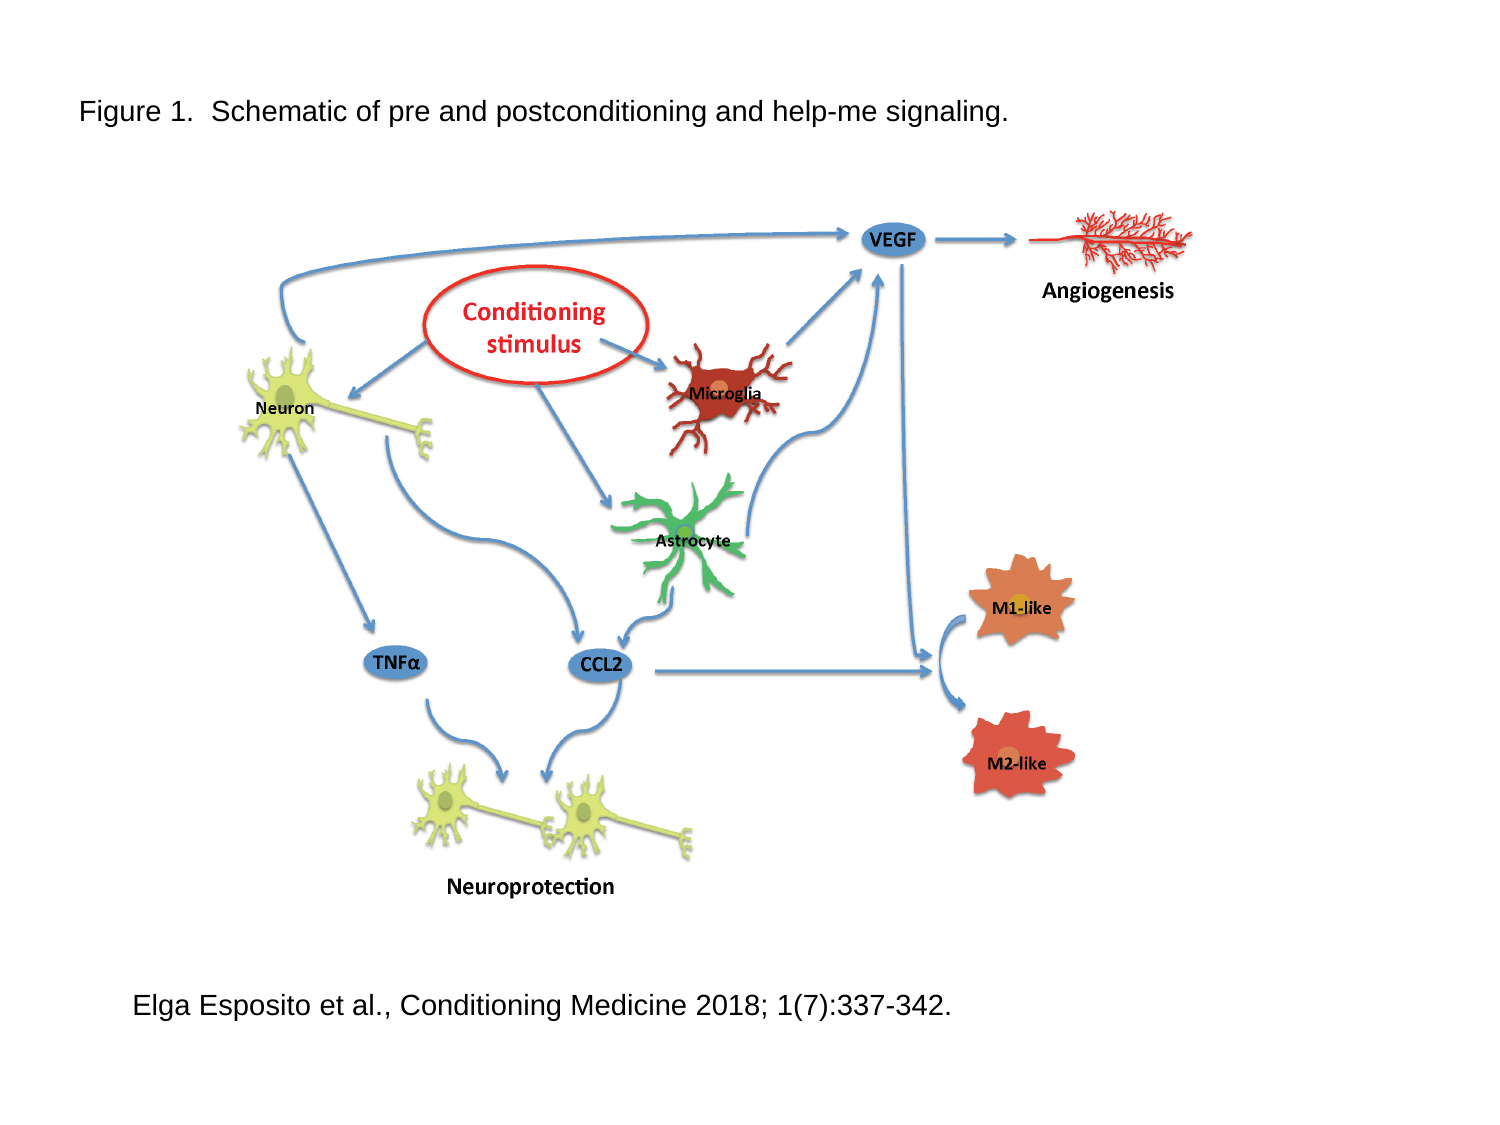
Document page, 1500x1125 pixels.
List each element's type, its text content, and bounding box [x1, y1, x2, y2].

text_box Elga Esposito et al., Conditioning Medicine 2018; 1(7):337-342. [117, 944, 968, 1029]
text_box Figure 1. Schematic of pre and postconditioning and help-me signaling. [64, 84, 1372, 135]
picture [232, 175, 1203, 904]
